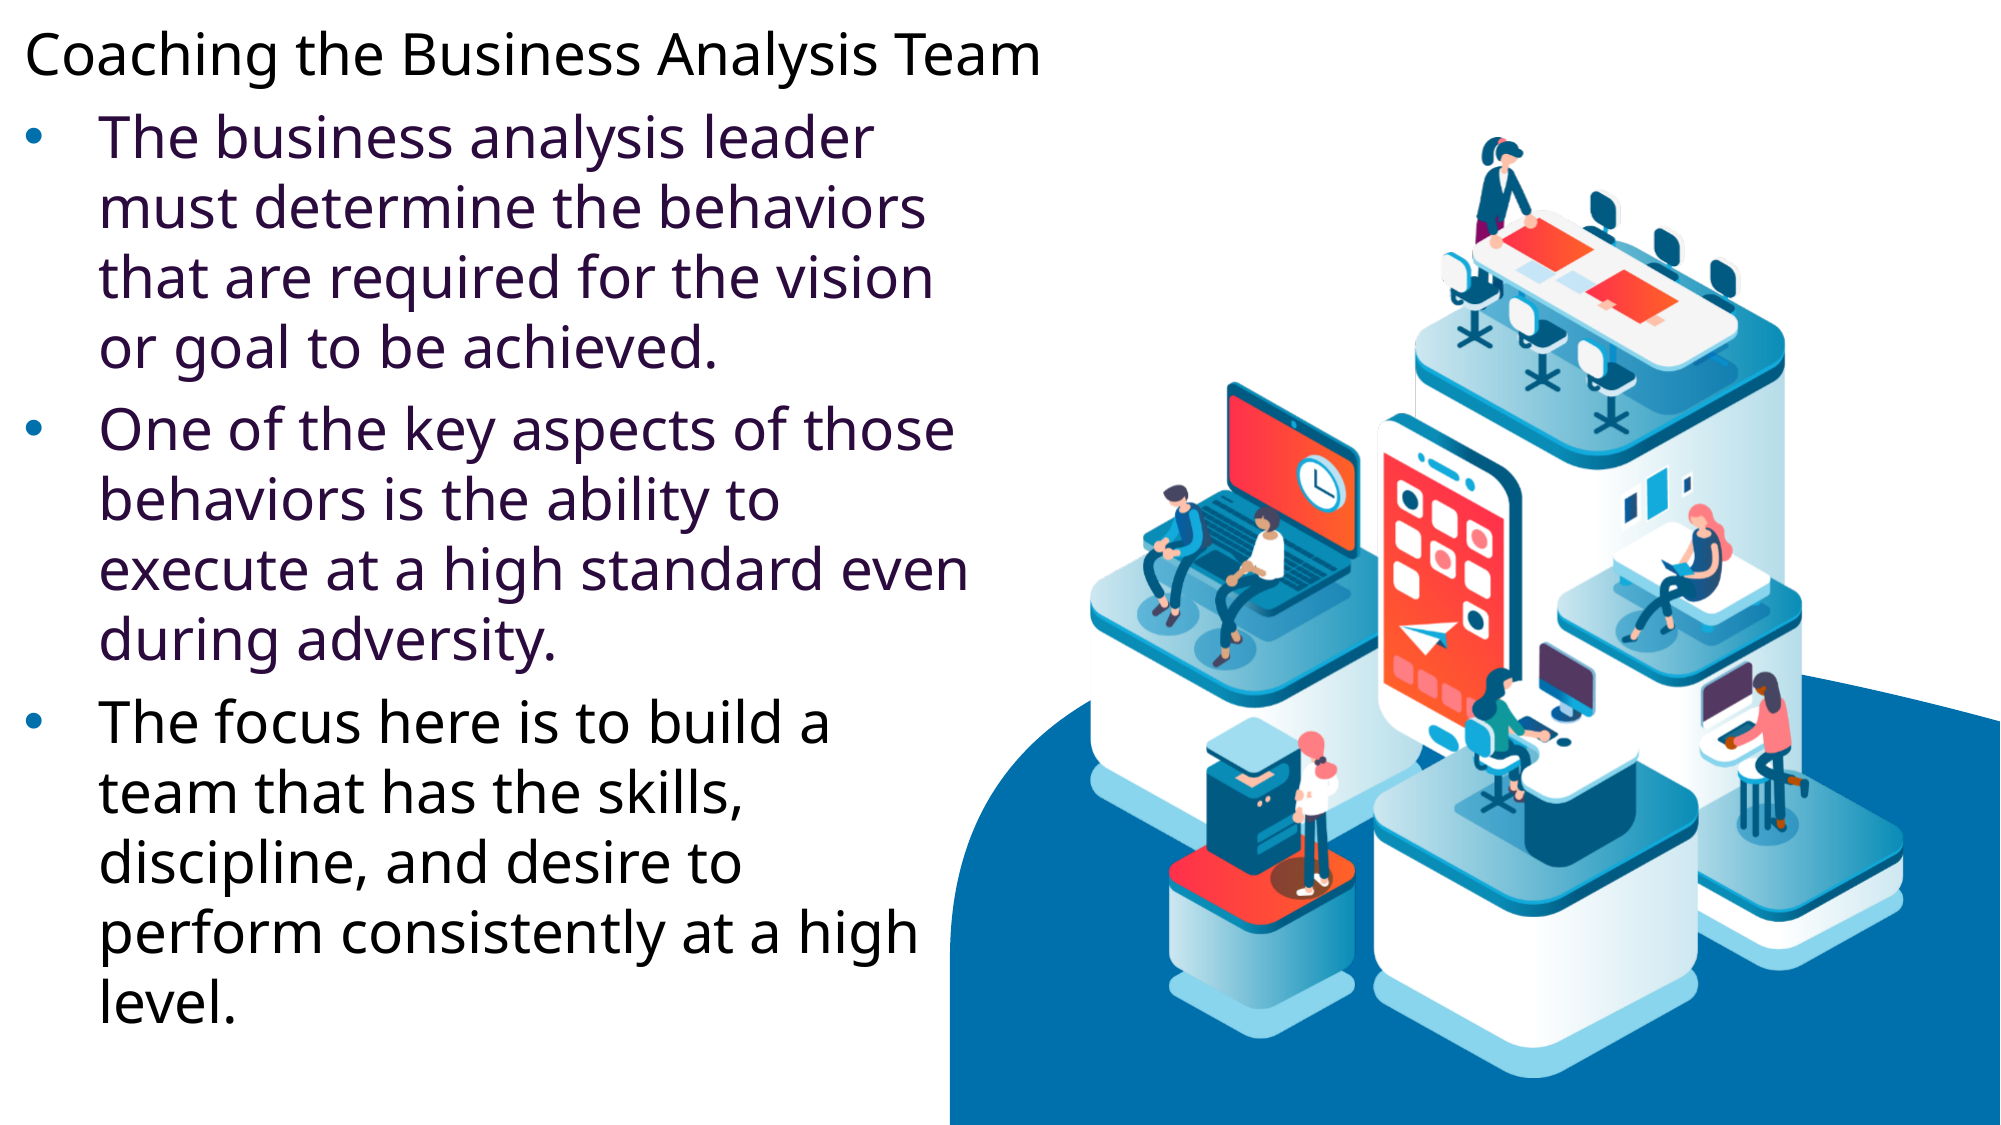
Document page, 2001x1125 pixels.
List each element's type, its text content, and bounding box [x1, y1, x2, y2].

list The business analysis leader must determine the behaviors that are required for the vision or goal to be achieved. One of the key aspects of those behaviors is the ability to execute at a high standard even during adversity. The focus here is to build a team that has the skills, discipline, and desire to perform consistently at a high level. [23, 99, 974, 1035]
text_box [948, 696, 2000, 1125]
title Coaching the Business Analysis Team [24, 24, 1975, 167]
picture [1087, 137, 1906, 1078]
